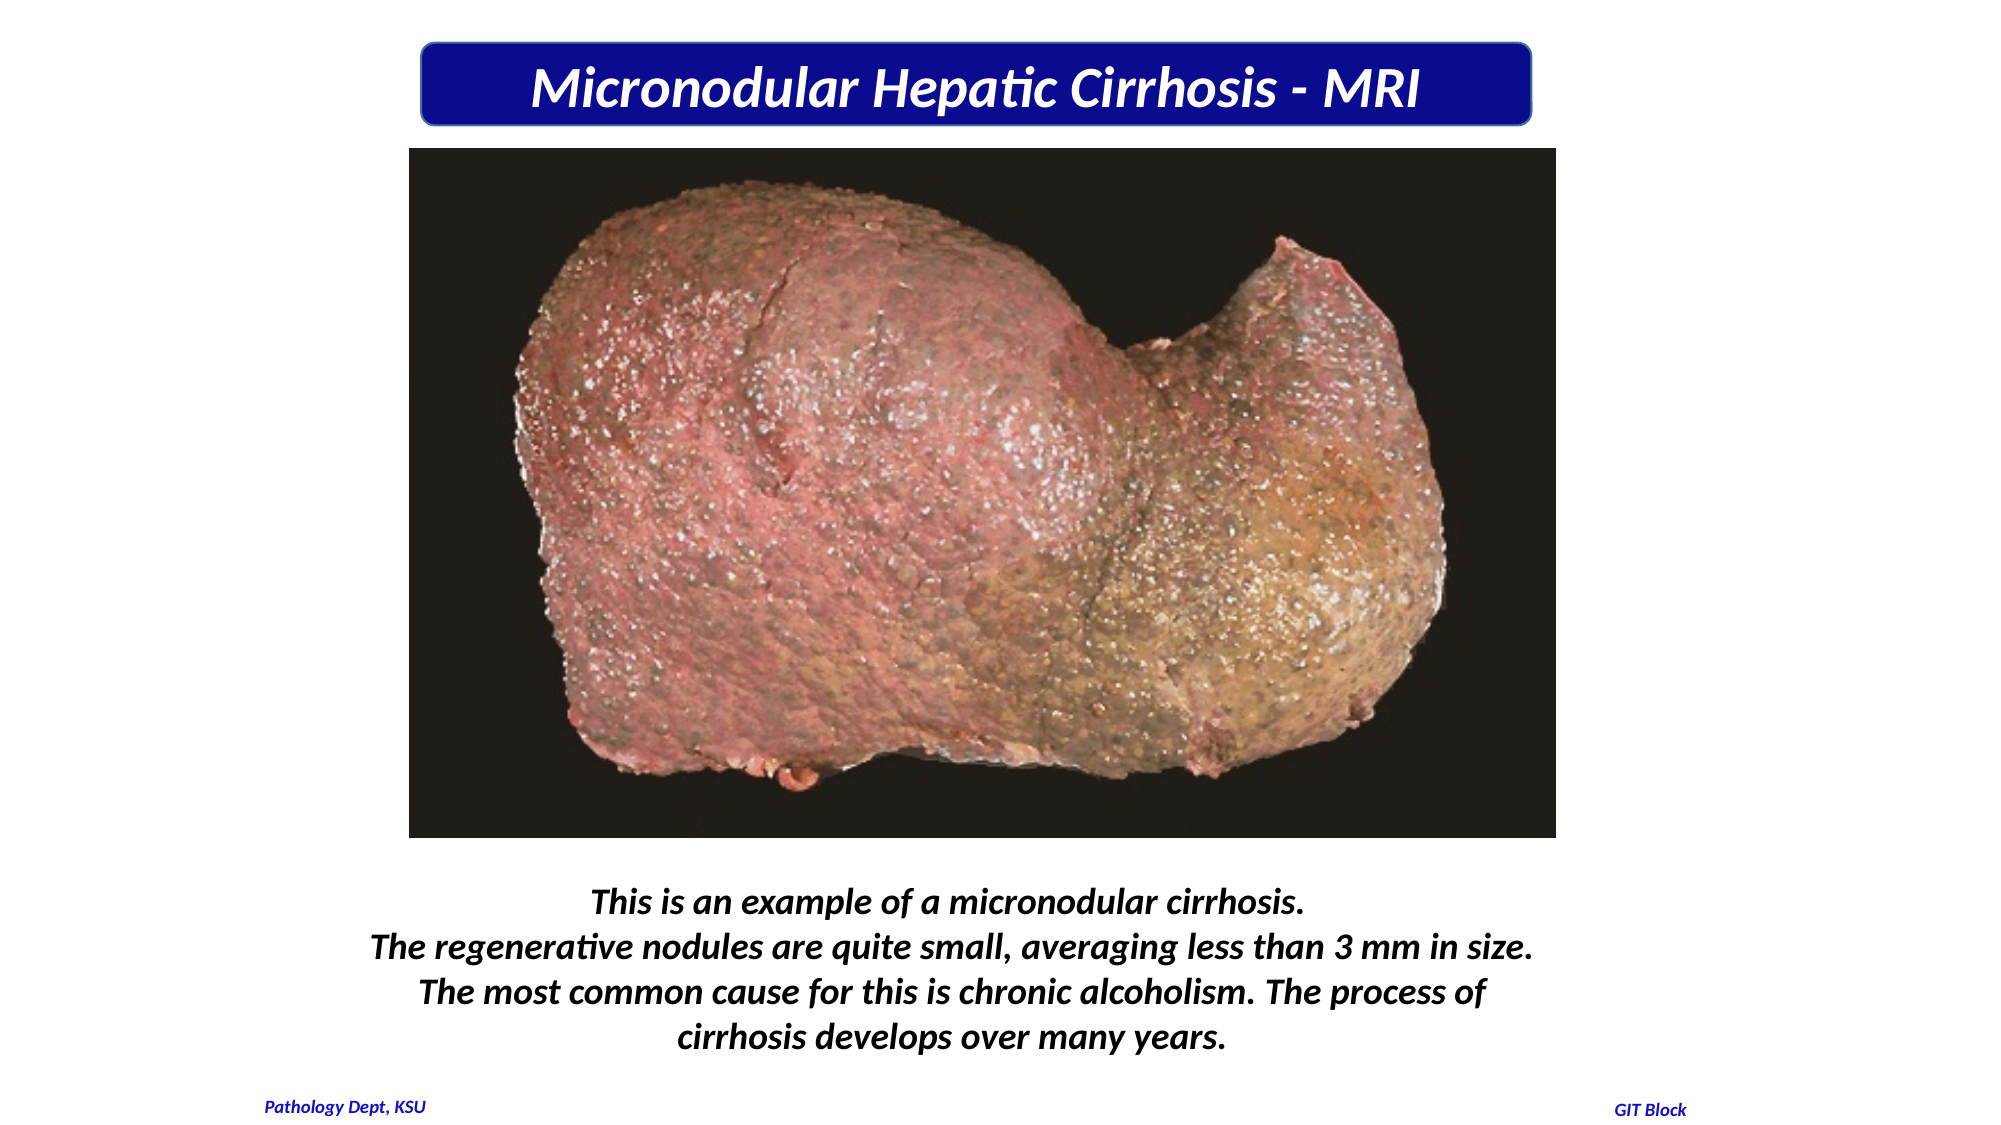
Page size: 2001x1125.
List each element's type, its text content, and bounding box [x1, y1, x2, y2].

text_box Pathology Dept, KSU [249, 1087, 475, 1125]
text_box GIT Block [1599, 1089, 1750, 1125]
text_box This is an example of a micronodular cirrhosis. The regenerative nodules are quite small, averaging less than 3 mm in size. The most common cause for this is chronic alcoholism. The process of cirrhosis develops over many years. [350, 869, 1556, 1065]
text_box Micronodular Hepatic Cirrhosis - MRI [420, 41, 1533, 127]
picture [409, 148, 1556, 838]
